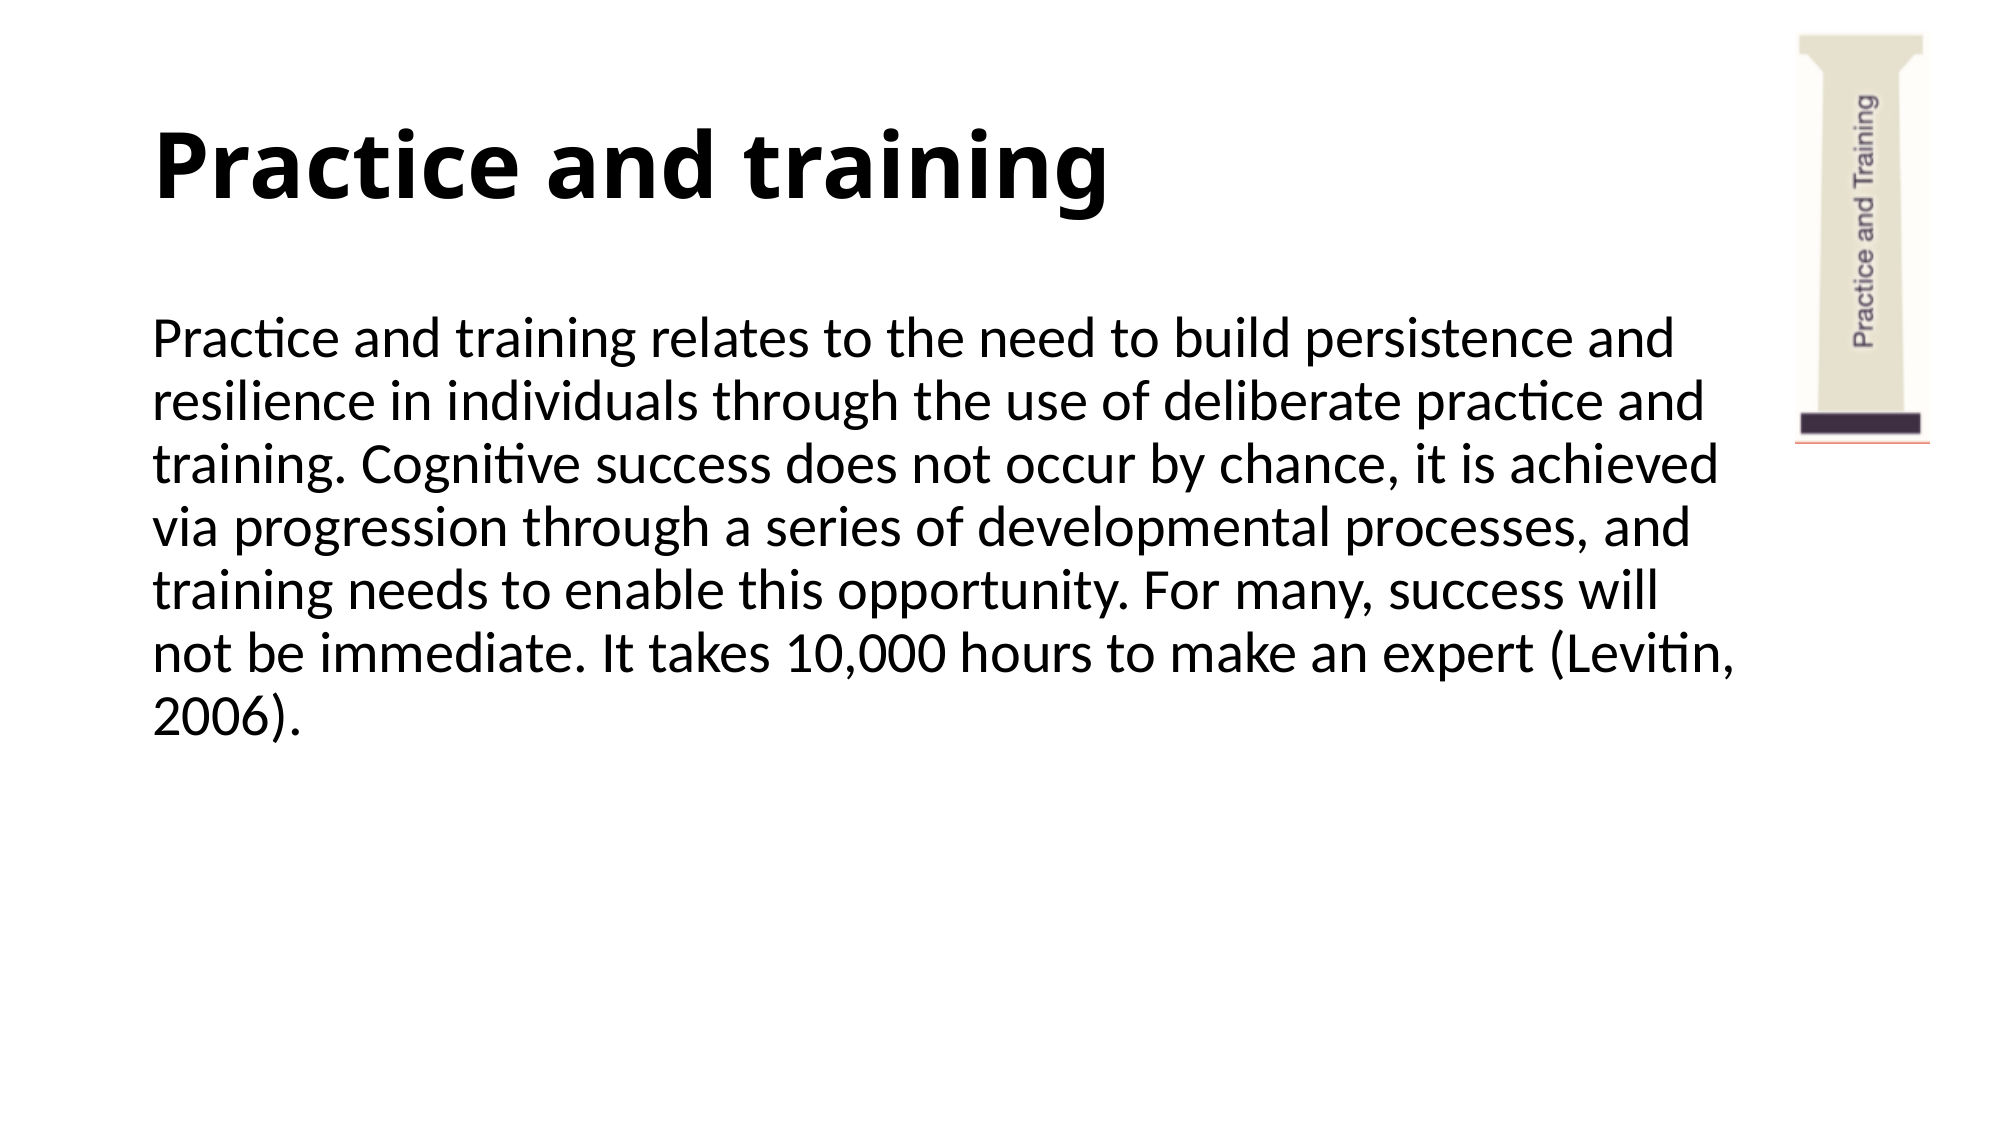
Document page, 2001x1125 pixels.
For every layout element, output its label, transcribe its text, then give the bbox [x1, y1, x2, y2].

list Practice and training relates to the need to build persistence and resilience in individuals through the use of deliberate practice and training. Cognitive success does not occur by chance, it is achieved via progression through a series of developmental processes, and training needs to enable this opportunity. For many, success will not be immediate. It takes 10,000 hours to make an expert (Levitin, 2006). [137, 299, 1759, 1014]
picture [1795, 31, 1930, 444]
title Practice and training [137, 59, 1795, 278]
